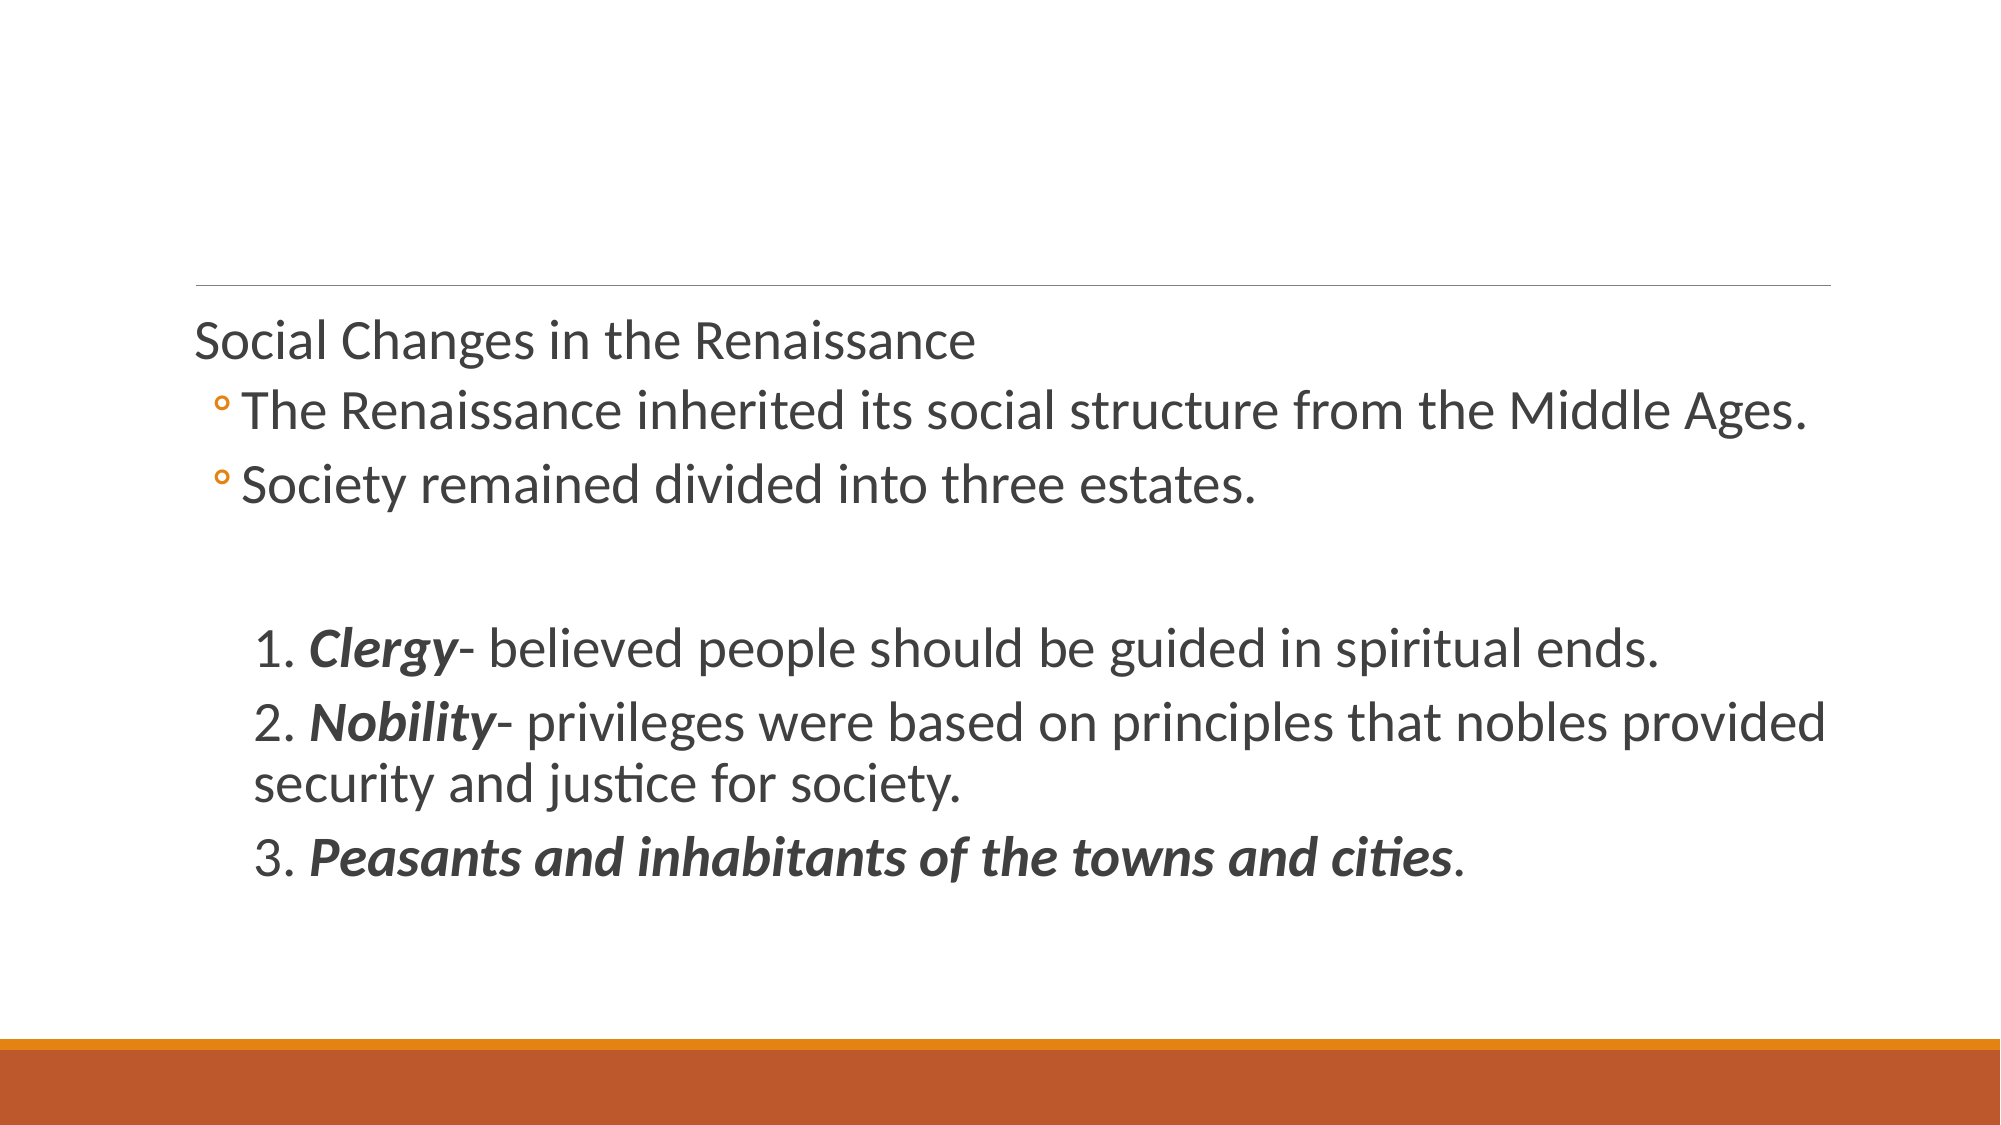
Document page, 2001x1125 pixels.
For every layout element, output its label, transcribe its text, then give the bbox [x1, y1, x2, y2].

list Social Changes in the Renaissance The Renaissance inherited its social structure from the Middle Ages. Society remained divided into three estates. 1. Clergy- believed people should be guided in spiritual ends. 2. Nobility- privileges were based on principles that nobles provided security and justice for society. 3. Peasants and inhabitants of the towns and cities. [180, 302, 1830, 963]
